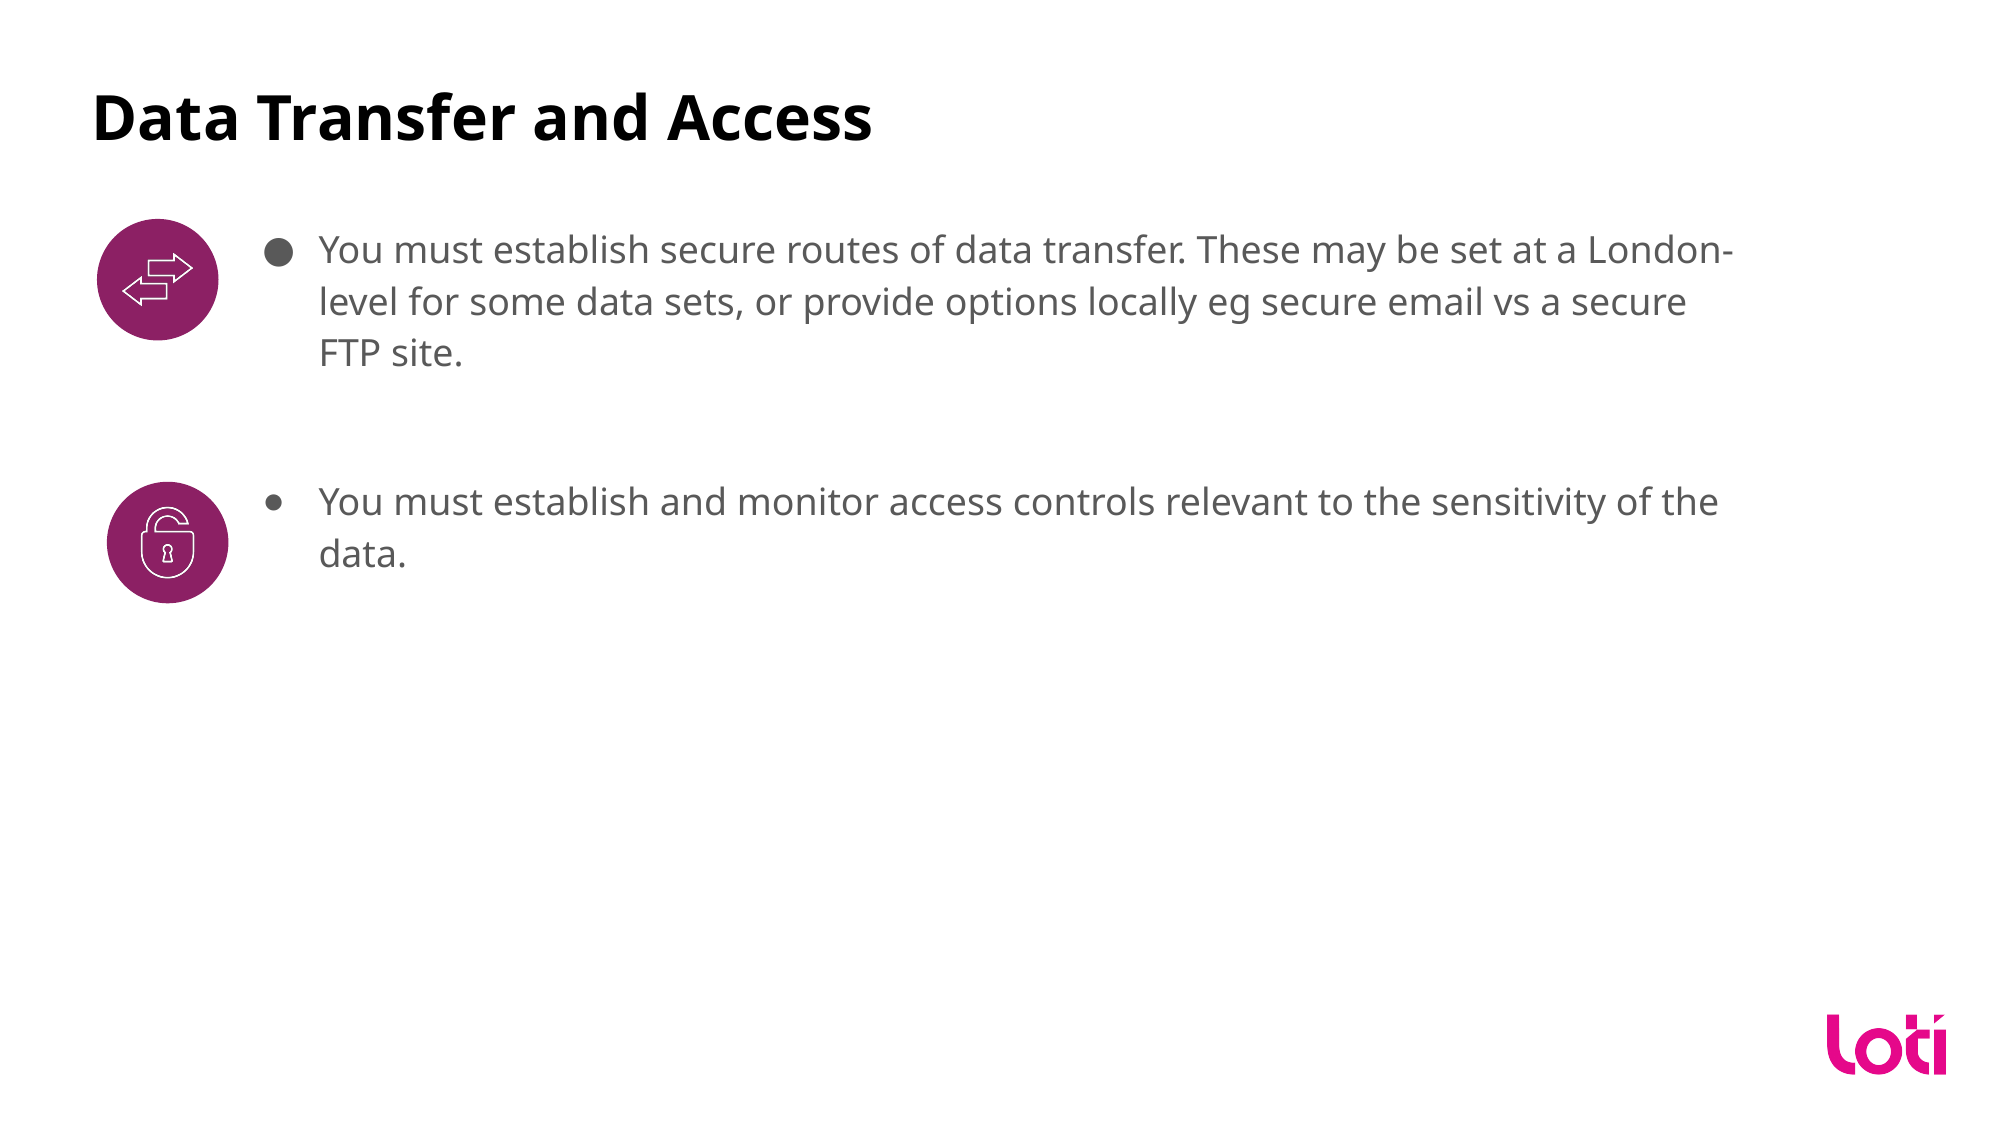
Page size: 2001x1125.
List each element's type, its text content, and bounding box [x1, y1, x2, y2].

list You must establish secure routes of data transfer. These may be set at a London-level for some data sets, or provide options locally eg secure email vs a secure FTP site. You must establish and monitor access controls relevant to the sensitivity of the data. [228, 211, 1758, 837]
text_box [106, 481, 229, 604]
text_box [96, 218, 219, 341]
title Data Transfer and Access [76, 66, 1122, 188]
picture [1818, 1010, 1955, 1079]
